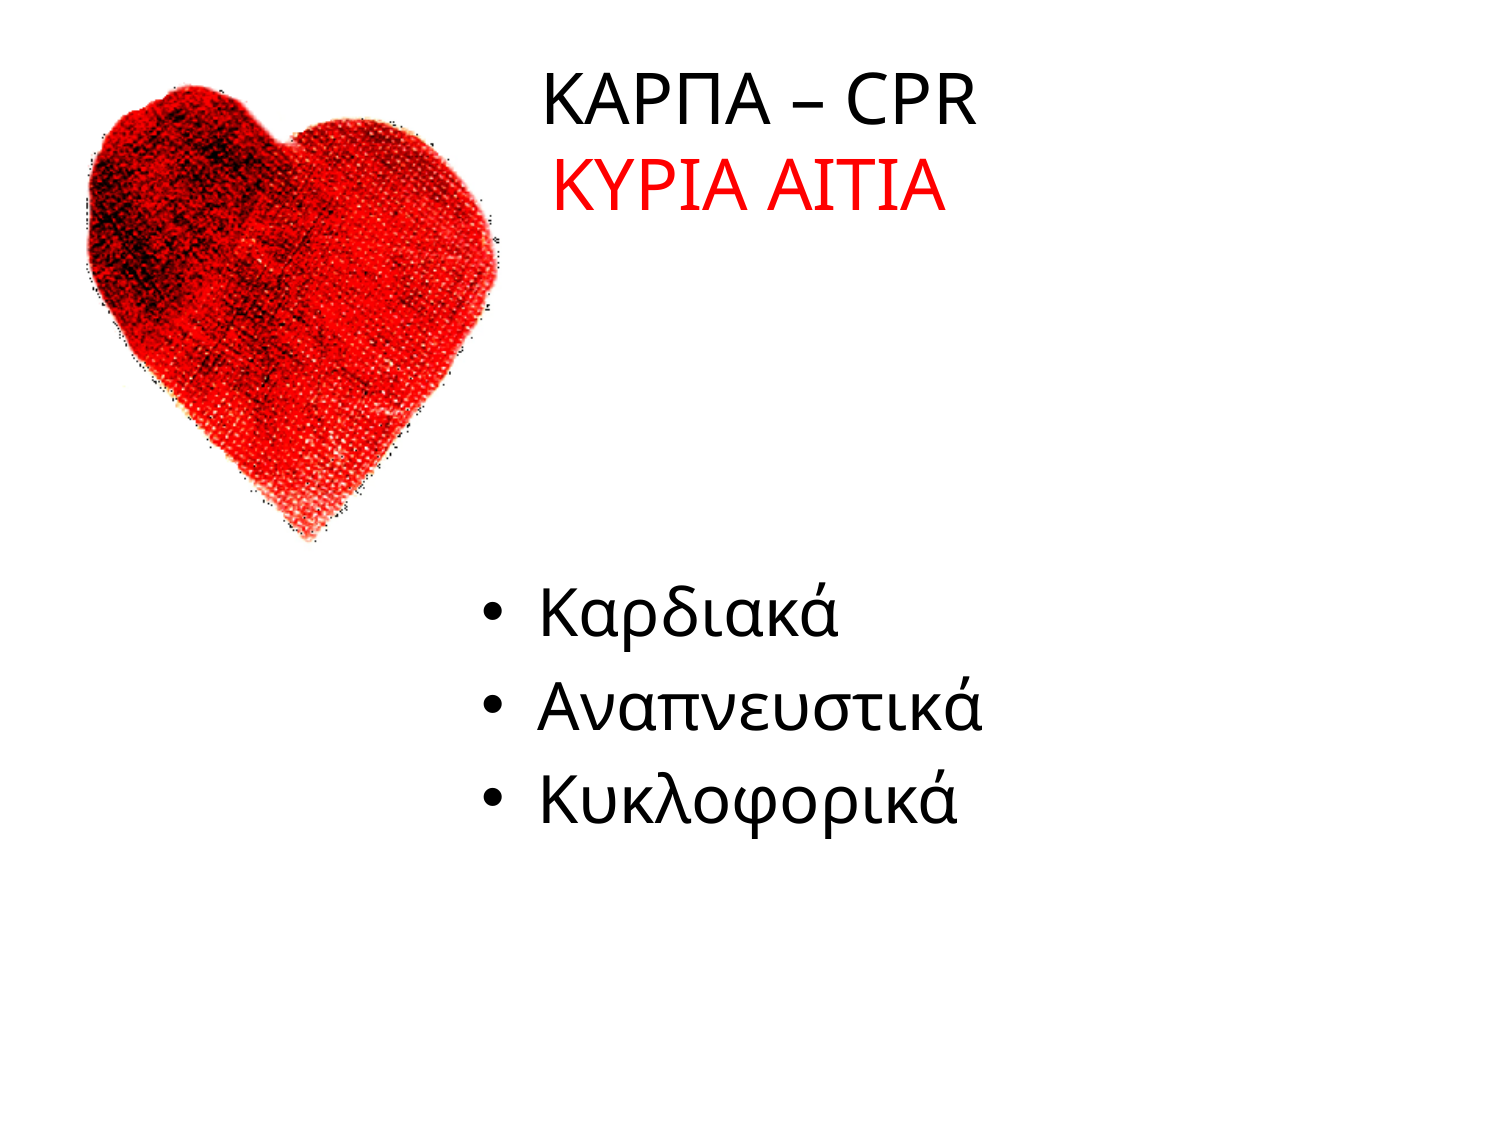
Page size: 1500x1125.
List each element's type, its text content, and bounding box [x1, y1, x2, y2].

picture [34, 70, 537, 562]
title ΚΑΡΠΑ – CPR ΚΥΡΙΑ ΑΙΤΙΑ [75, 45, 1425, 233]
list Καρδιακά Αναπνευστικά Κυκλοφορικά [466, 562, 1425, 1005]
